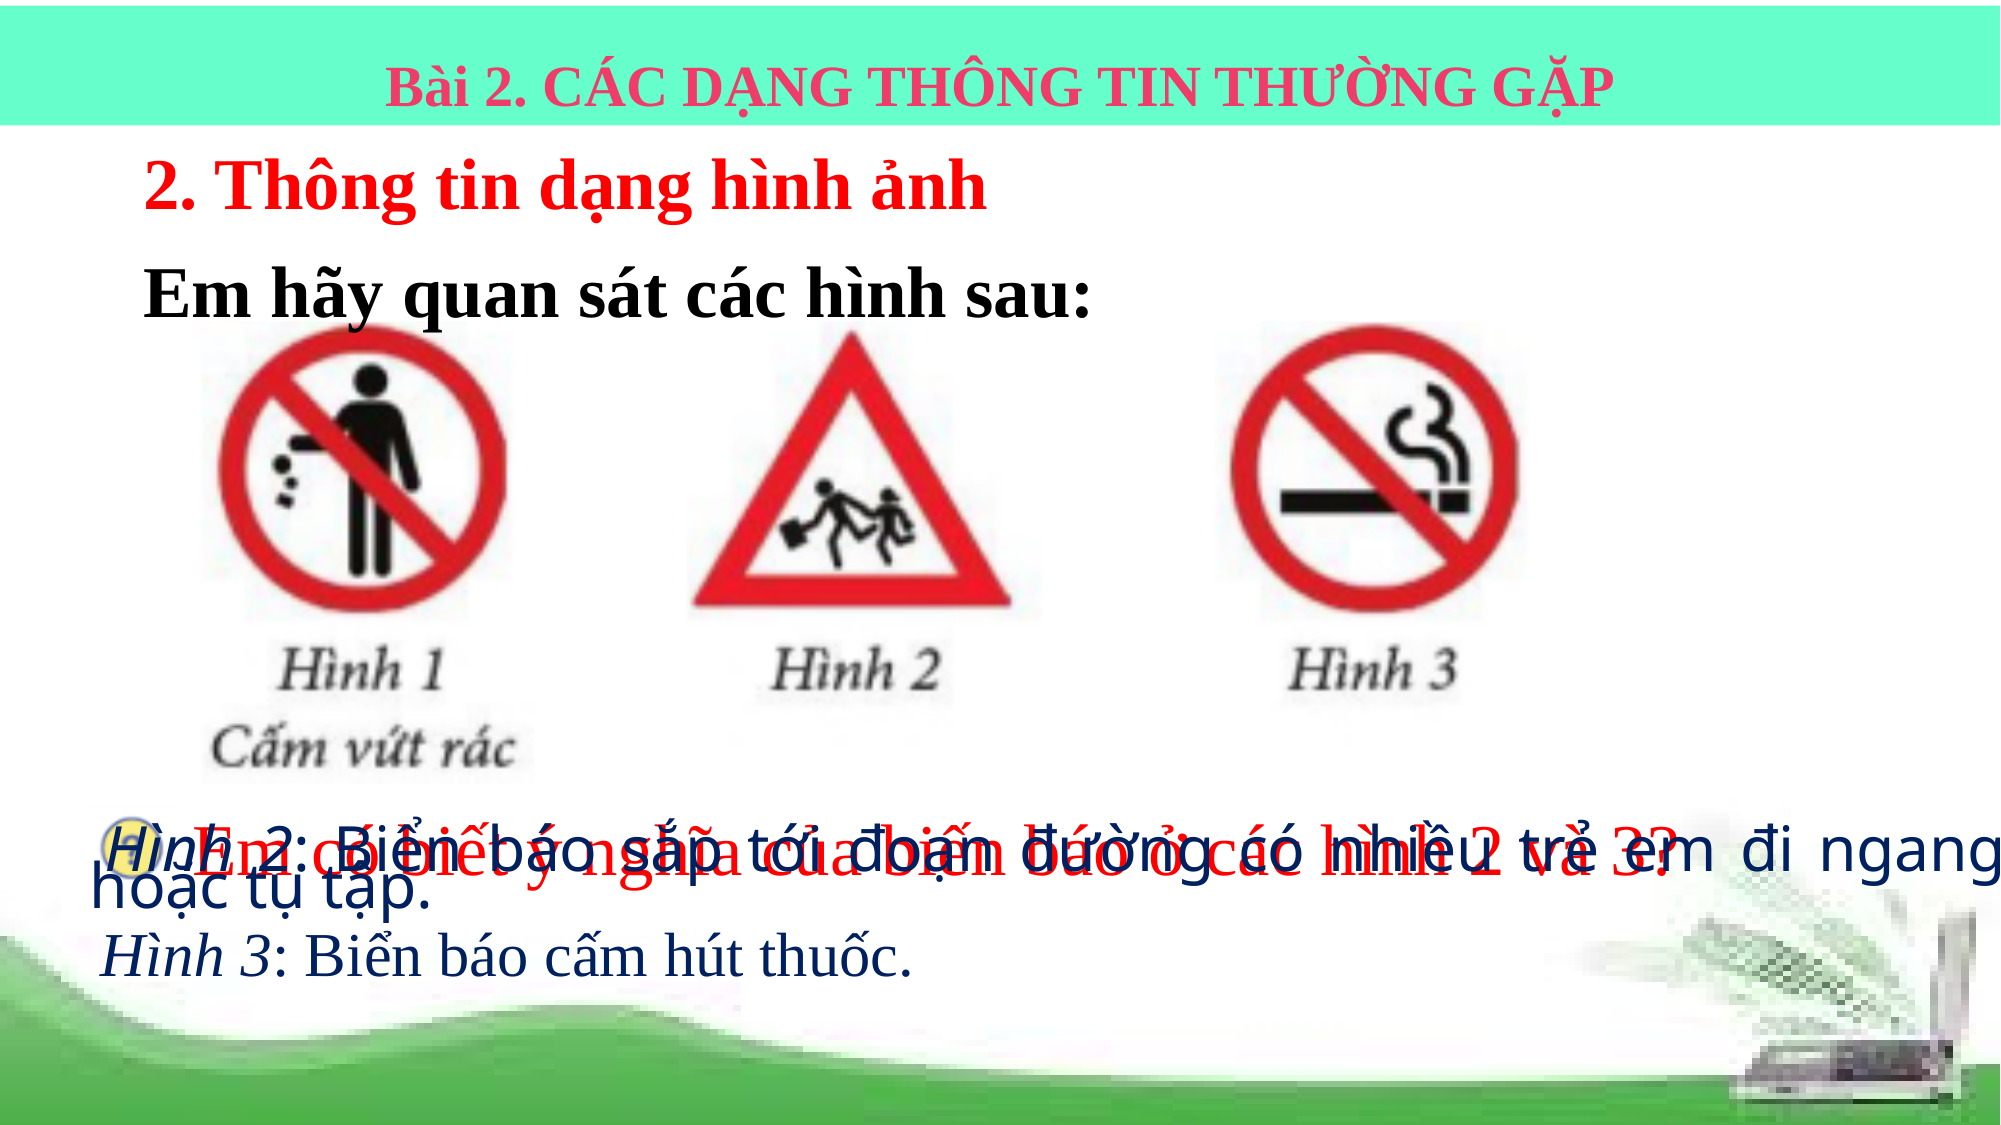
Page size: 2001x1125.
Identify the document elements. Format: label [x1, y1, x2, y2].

text_box [192, 321, 1544, 784]
picture [0, 5, 2000, 1125]
